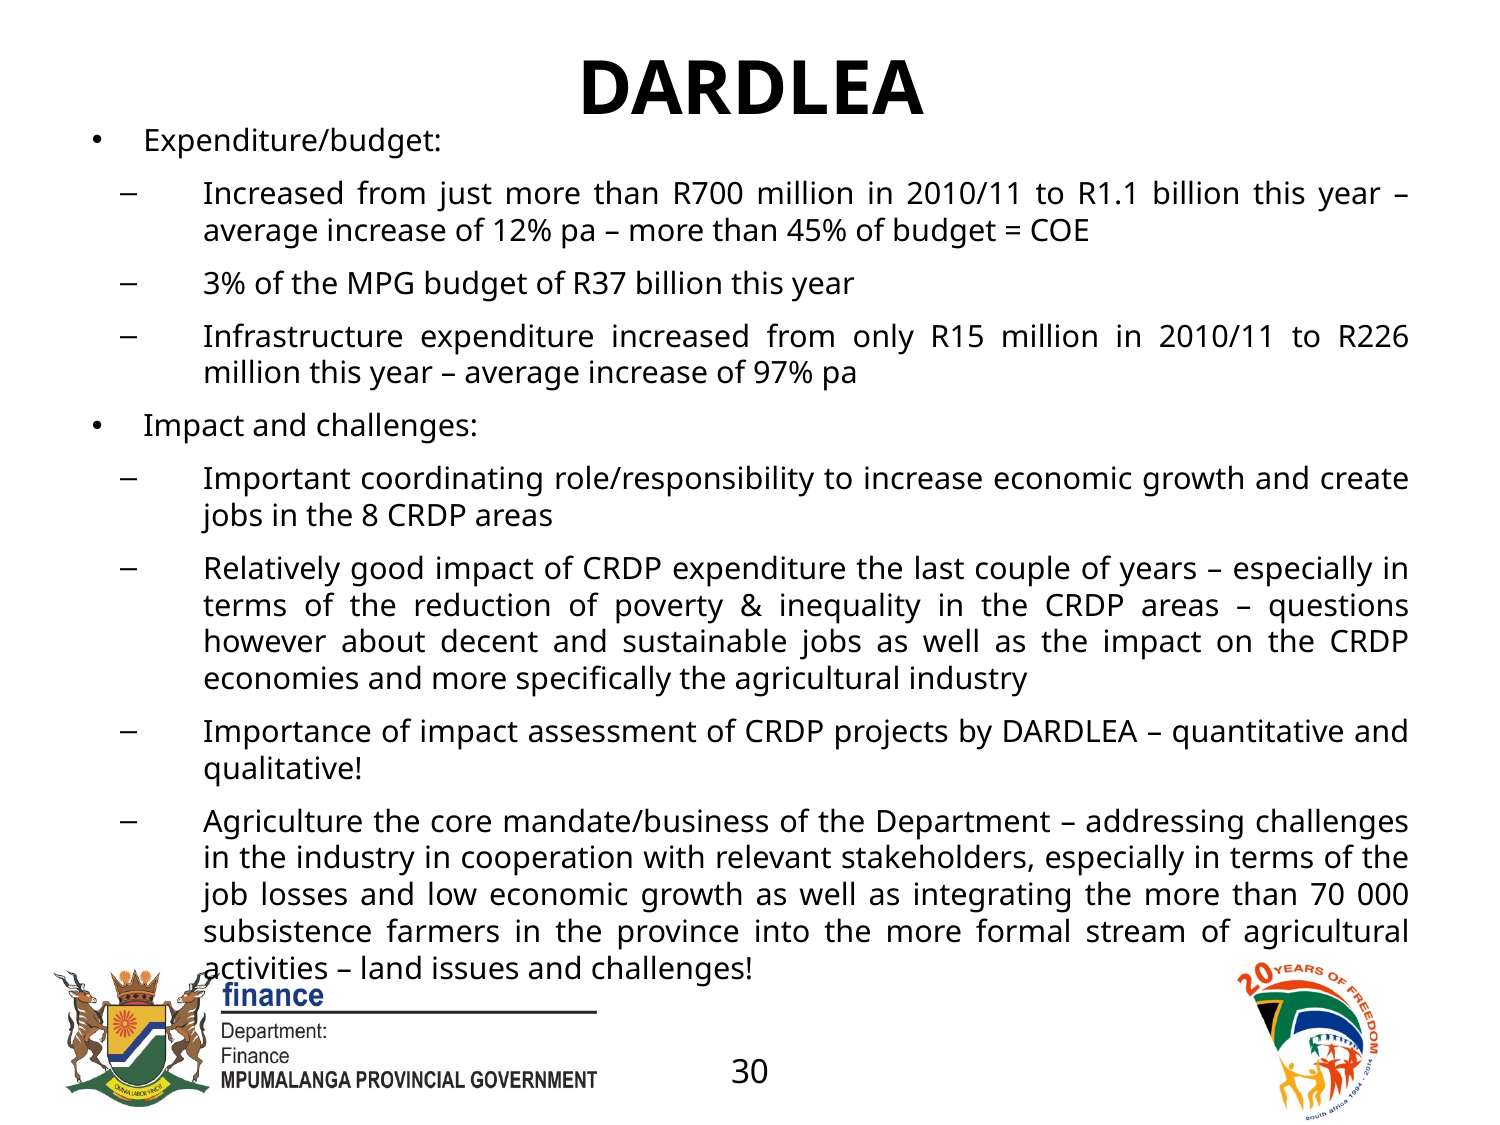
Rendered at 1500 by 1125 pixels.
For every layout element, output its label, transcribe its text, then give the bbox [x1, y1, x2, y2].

picture [53, 968, 597, 1107]
title DARDLEA [76, 0, 1425, 113]
picture [1201, 1005, 1412, 1125]
list Expenditure/budget: Increased from just more than R700 million in 2010/11 to R1.1 billion this year – average increase of 12% pa – more than 45% of budget = COE 3% of the MPG budget of R37 billion this year Infrastructure expenditure increased from only R15 million in 2010/11 to R226 million this year – average increase of 97% pa Impact and challenges: Important coordinating role/responsibility to increase economic growth and create jobs in the 8 CRDP areas Relatively good impact of CRDP expenditure the last couple of years – especially in terms of the reduction of poverty & inequality in the CRDP areas – questions however about decent and sustainable jobs as well as the impact on the CRDP economies and more specifically the agricultural industry Importance of impact assessment of CRDP projects by DARDLEA – quantitative and qualitative! Agriculture the core mandate/business of the Department – addressing challenges in the industry in cooperation with relevant stakeholders, especially in terms of the job losses and low economic growth as well as integrating the more than 70 000 subsistence farmers in the province into the more formal stream of agricultural activities – land issues and challenges! [76, 113, 1425, 1005]
footer 30 [512, 1042, 988, 1103]
